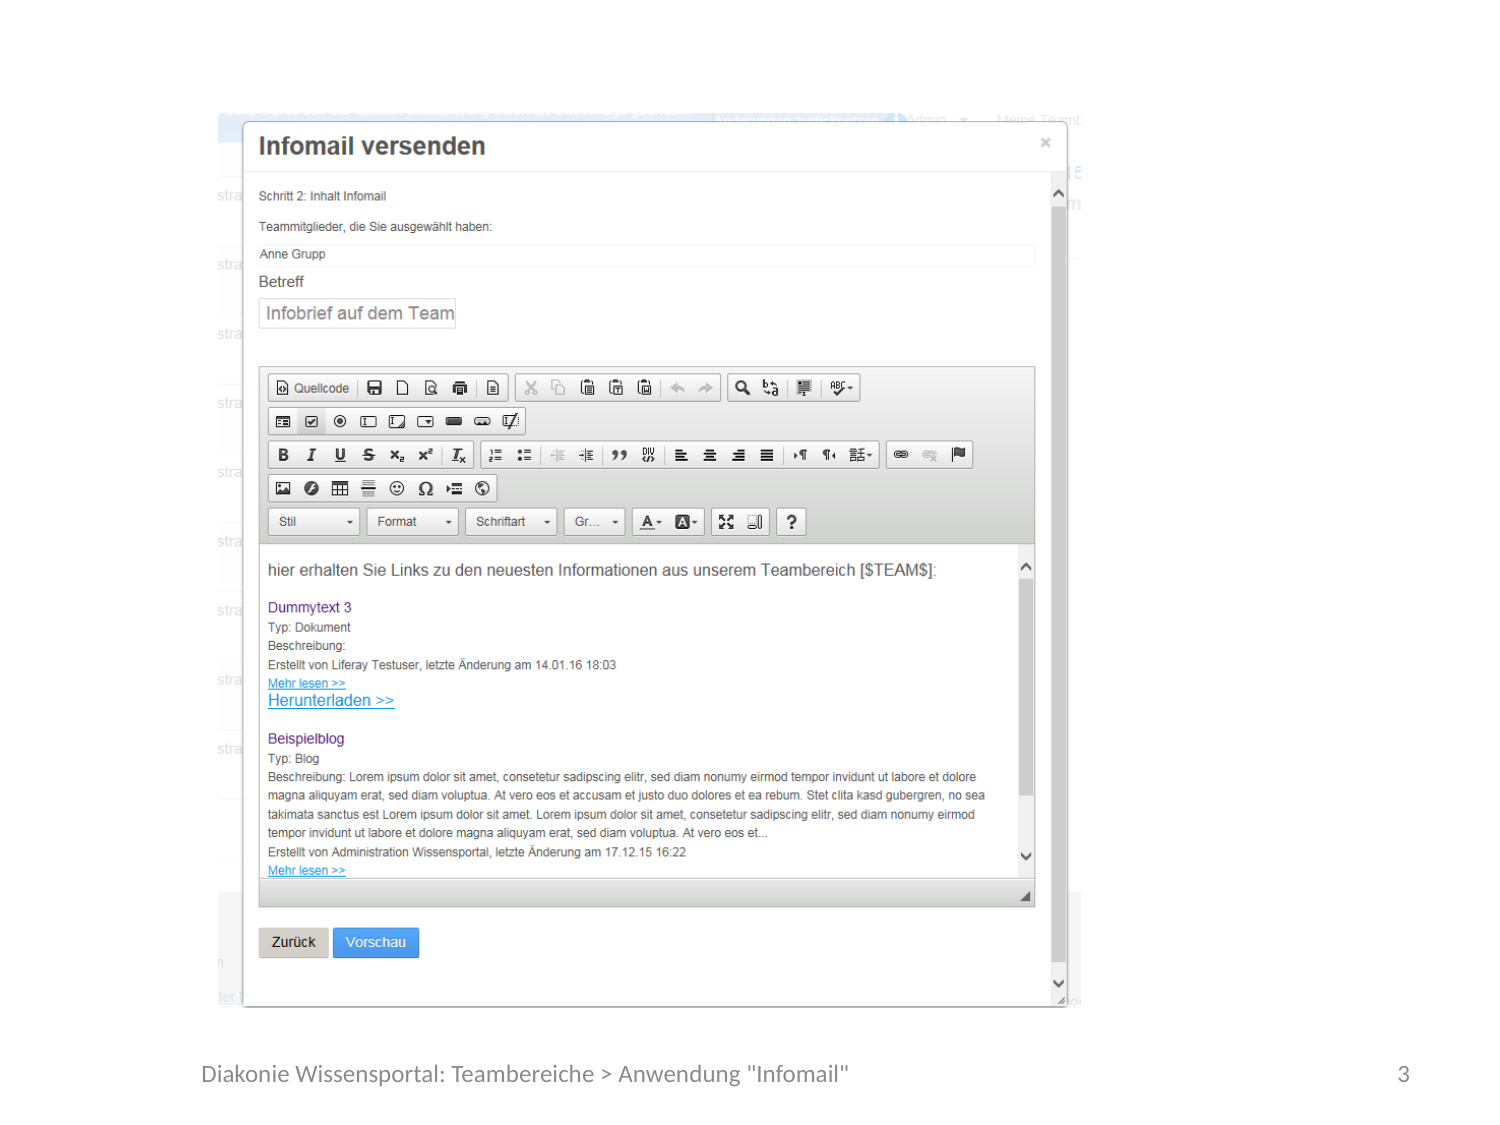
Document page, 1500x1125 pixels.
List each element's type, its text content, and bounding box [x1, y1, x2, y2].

footer Diakonie Wissensportal: Teambereiche > Anwendung "Infomail" [64, 1042, 988, 1103]
slide_number 3 [1074, 1042, 1425, 1103]
picture [218, 113, 1081, 1008]
